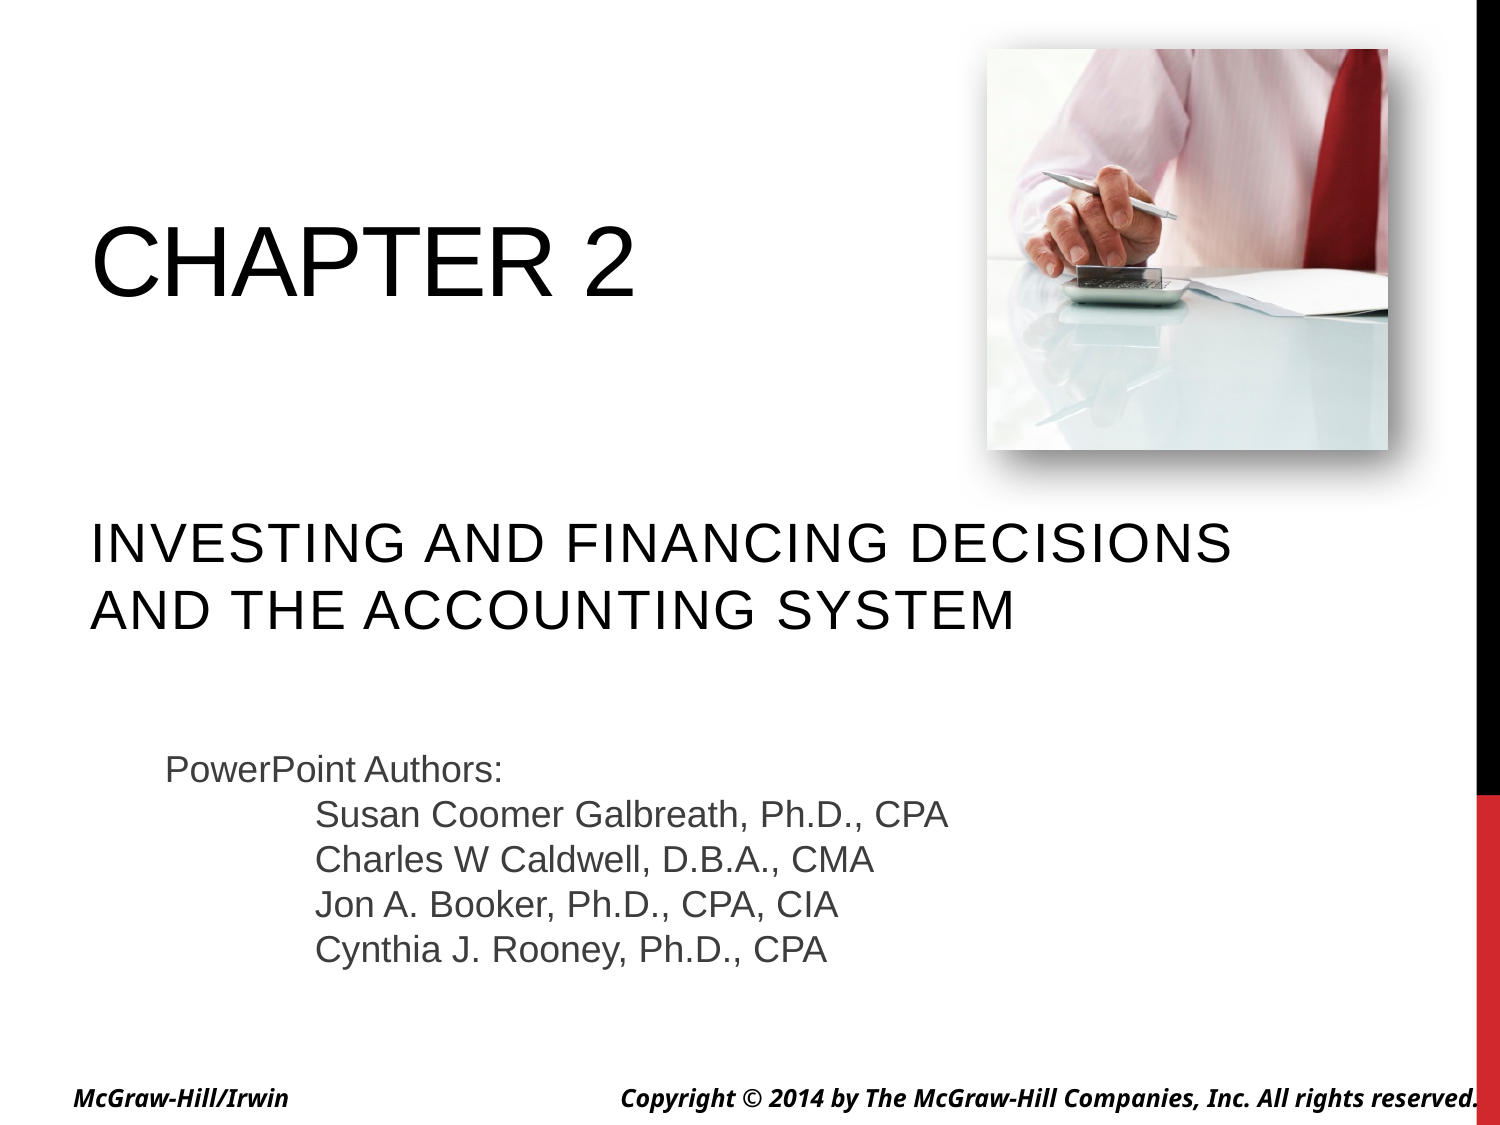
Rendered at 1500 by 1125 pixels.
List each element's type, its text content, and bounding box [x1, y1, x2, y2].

picture [986, 49, 1388, 451]
title Chapter 2 [75, 12, 1350, 499]
text_box Copyright © 2014 by The McGraw-Hill Companies, Inc. All rights reserved. [549, 1074, 1500, 1120]
subtitle Investing and financing decisions and the Accounting System [74, 499, 1351, 651]
text_box McGraw-Hill/Irwin [12, 1074, 350, 1120]
